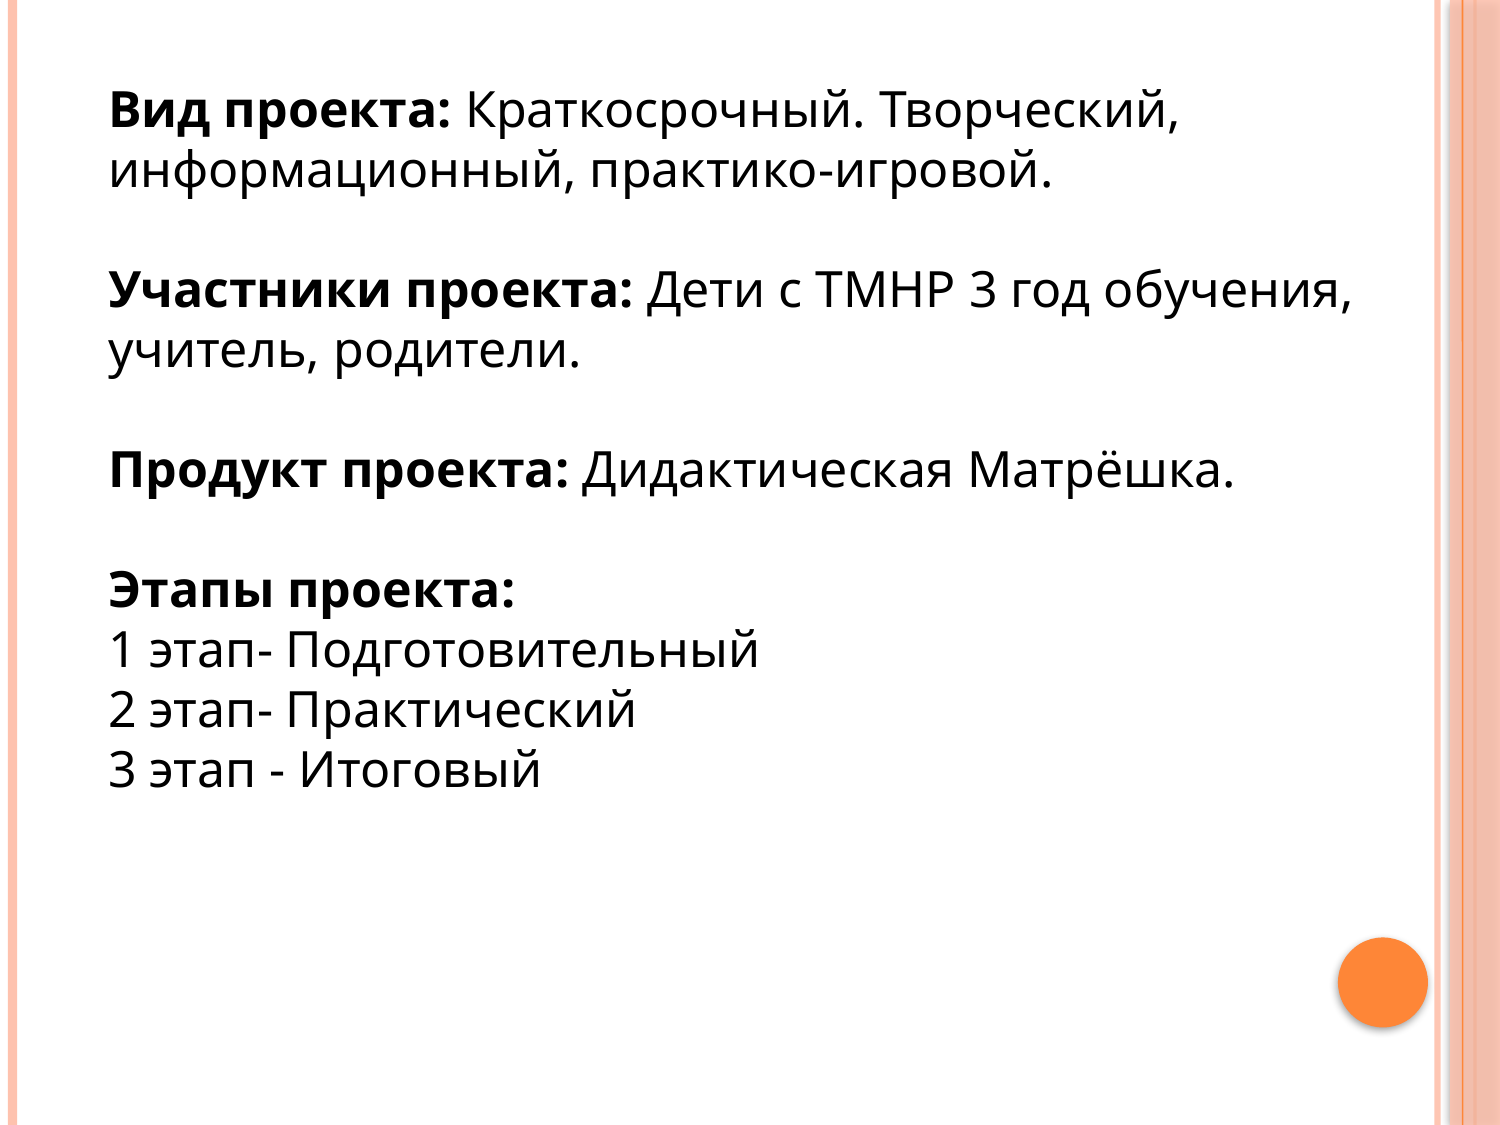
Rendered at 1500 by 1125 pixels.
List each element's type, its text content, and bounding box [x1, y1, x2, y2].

text_box Вид проекта: Краткосрочный. Творческий, информационный, практико-игровой. Участники проекта: Дети с ТМНР 3 год обучения, учитель, родители. Продукт проекта: Дидактическая Матрёшка. Этапы проекта: 1 этап- Подготовительный 2 этап- Практический 3 этап - Итоговый [93, 70, 1430, 895]
